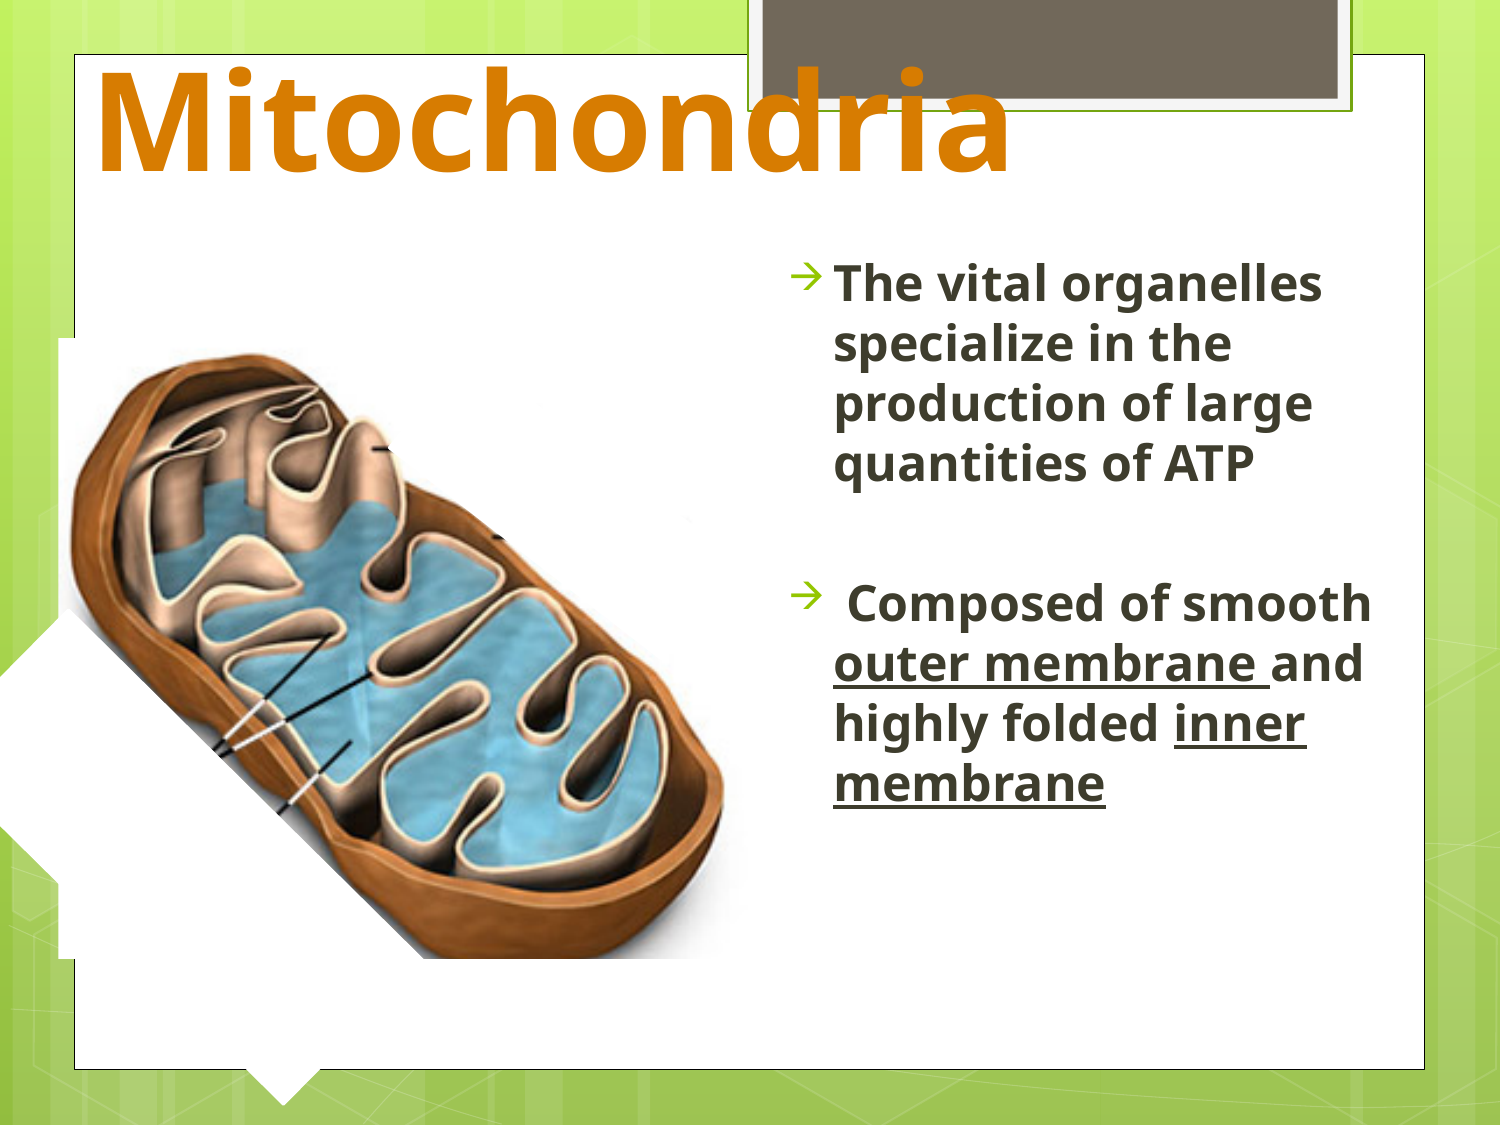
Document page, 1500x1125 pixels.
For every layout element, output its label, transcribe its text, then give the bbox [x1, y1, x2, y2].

list The vital organelles specialize in the production of large quantities of ATP Composed of smooth outer membrane and highly folded inner membrane [761, 243, 1495, 1029]
title Mitochondria [75, 19, 1425, 207]
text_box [0, 337, 748, 959]
